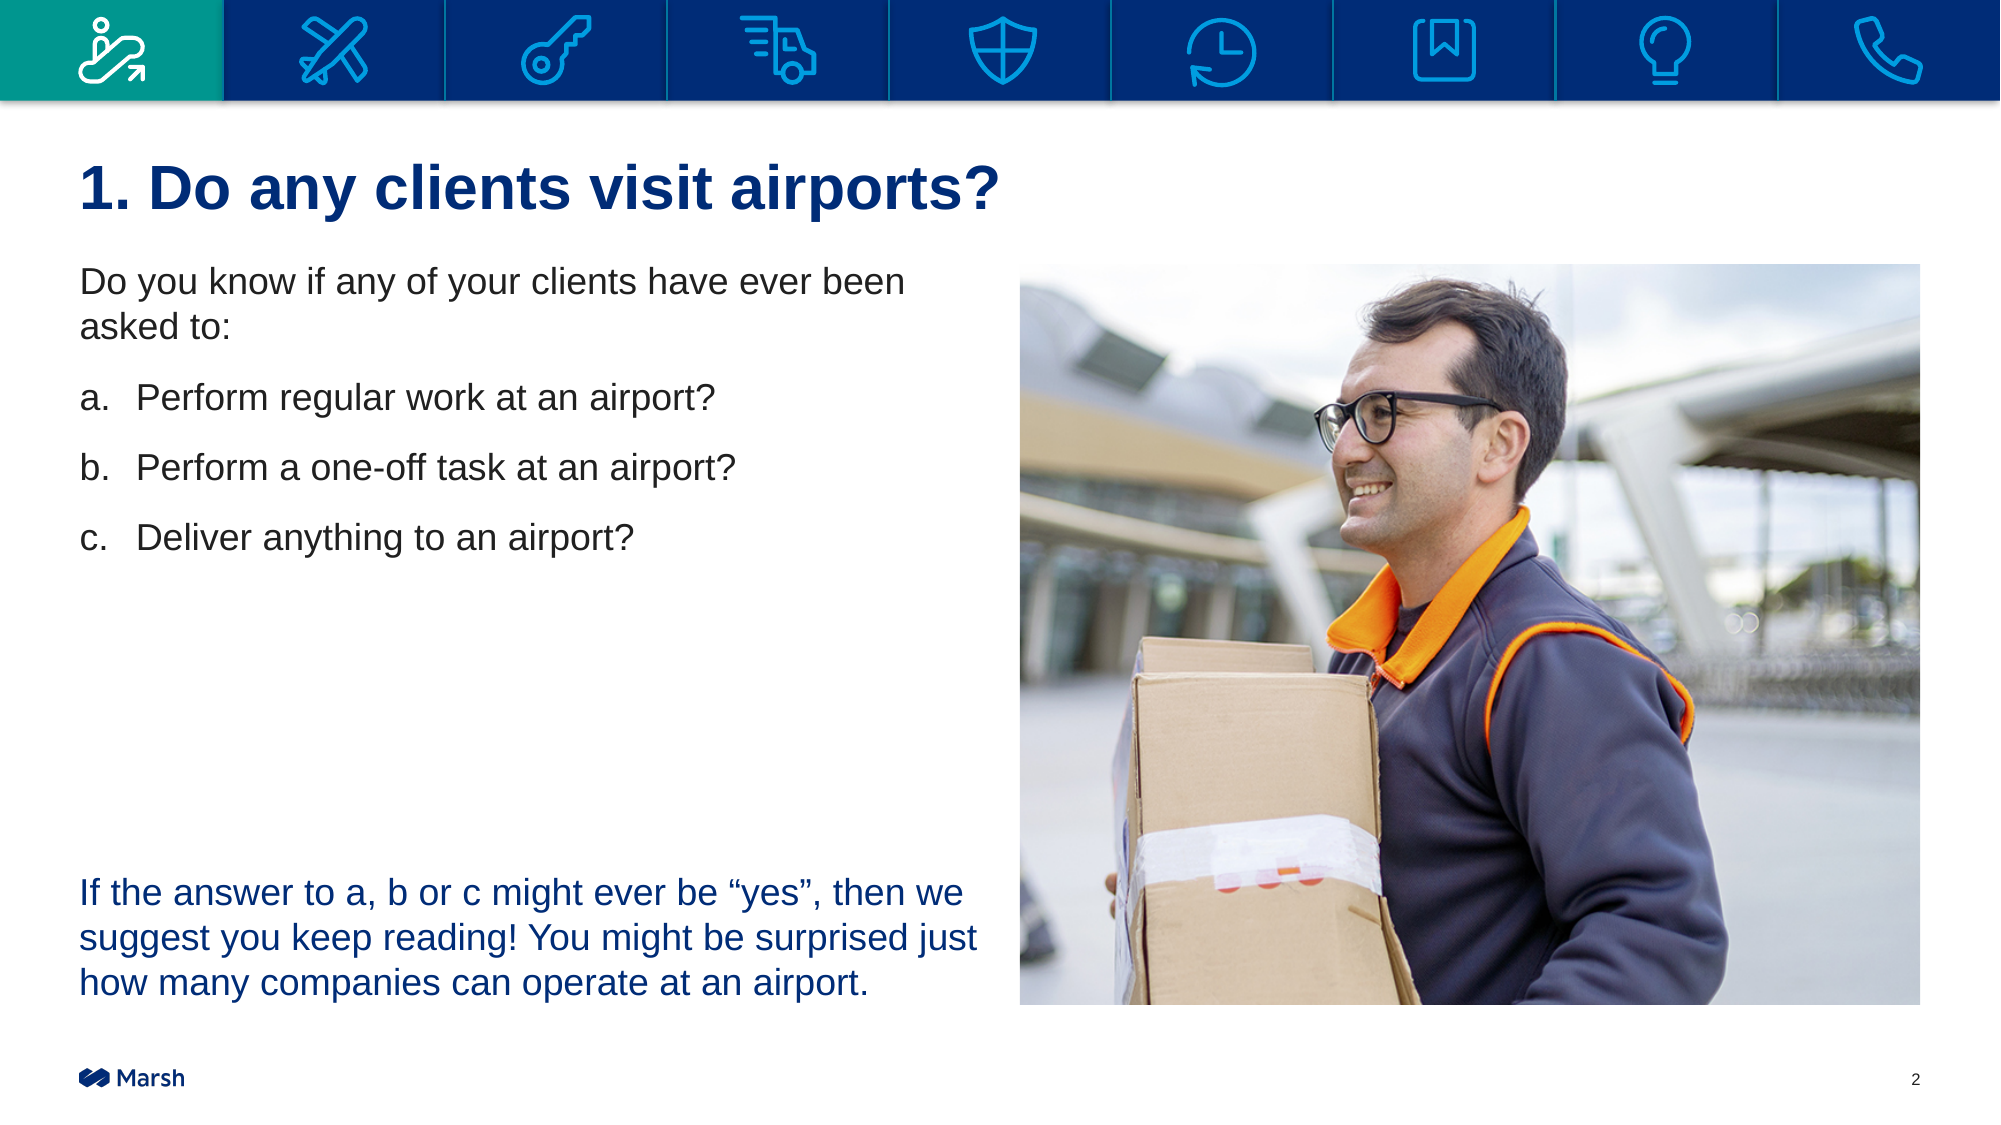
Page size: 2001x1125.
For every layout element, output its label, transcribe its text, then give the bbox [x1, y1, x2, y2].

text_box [77, 16, 146, 84]
text_box [1854, 16, 1923, 85]
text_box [968, 15, 1038, 85]
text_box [1412, 18, 1477, 82]
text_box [1186, 12, 1258, 88]
text_box [1780, 0, 2000, 101]
text_box [227, 0, 440, 101]
picture [79, 1068, 184, 1091]
text_box [1336, 0, 1550, 101]
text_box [520, 14, 592, 86]
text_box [739, 15, 817, 86]
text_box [1638, 15, 1692, 85]
text_box [1112, 0, 1328, 101]
text_box [447, 0, 662, 101]
text_box [1558, 0, 1773, 101]
text_box [890, 0, 1106, 101]
text_box [668, 0, 884, 101]
picture [1019, 263, 1921, 1005]
text_box Do you know if any of your clients have ever been asked to: Perform regular work at an airport? Perform a one-off task at an airport? Deliver anything to an airport? [79, 257, 982, 558]
text_box If the answer to a, b or c might ever be “yes”, then we suggest you keep reading! You might be surprised just how many companies can operate at an airport. [79, 867, 982, 1003]
text_box [0, 0, 221, 101]
title 1. Do any clients visit airports? [79, 161, 1960, 178]
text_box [298, 14, 369, 86]
